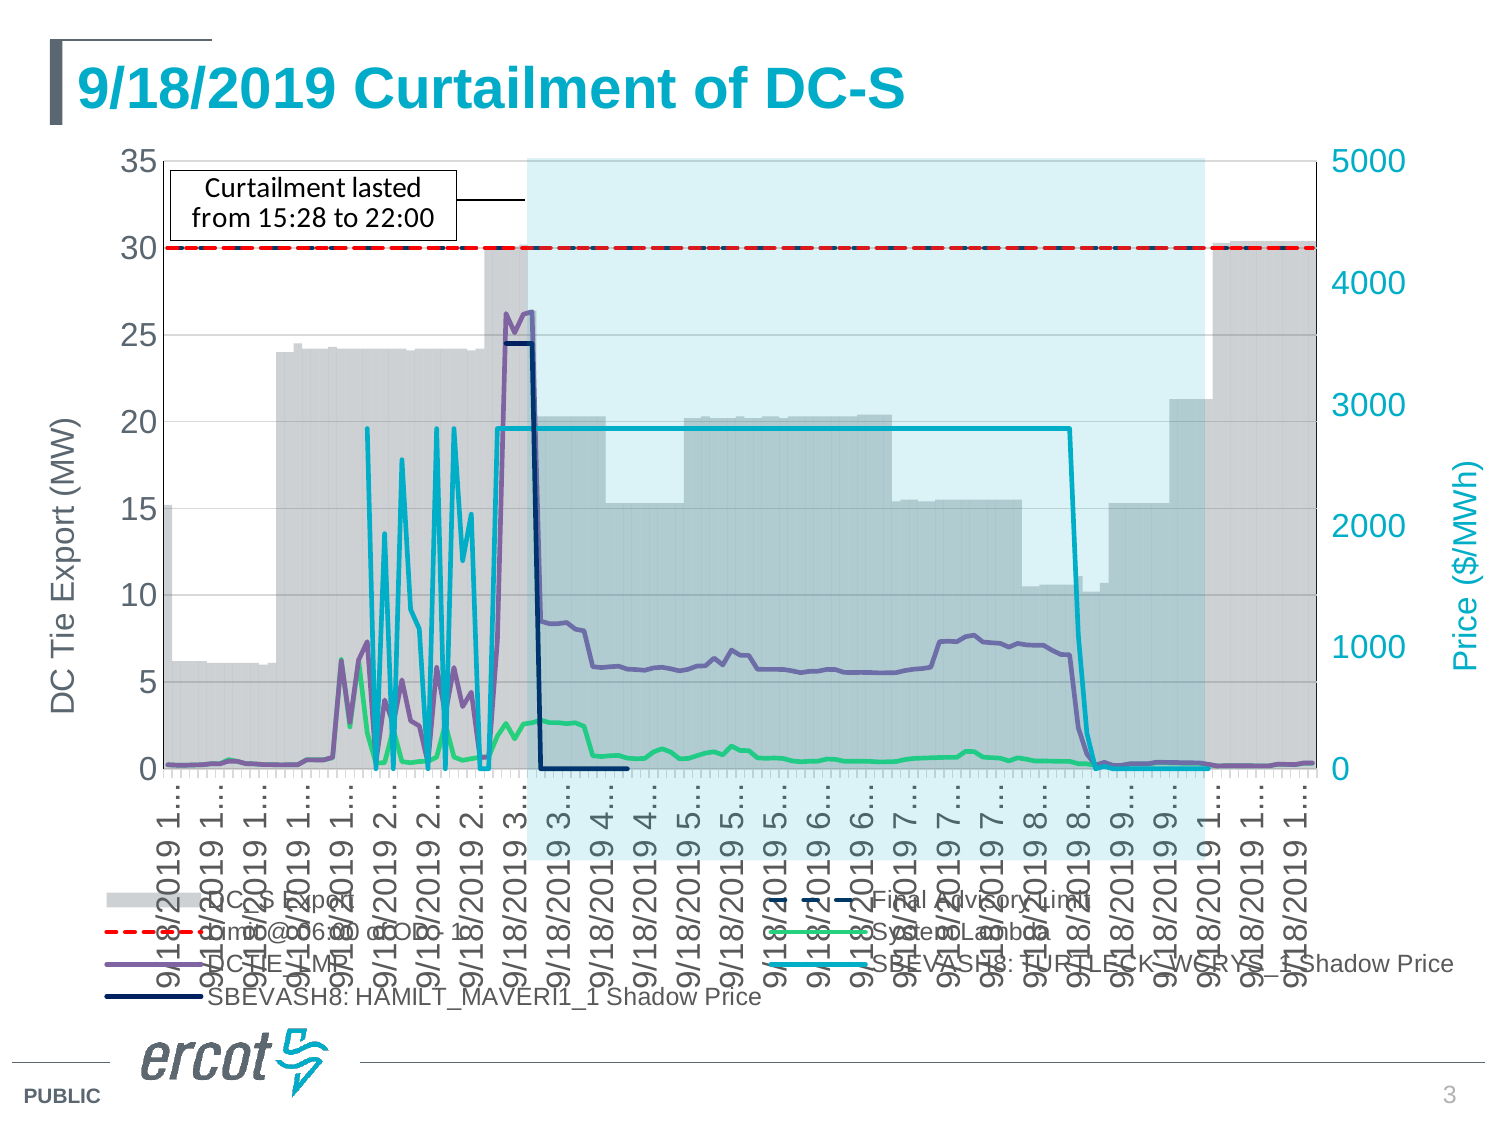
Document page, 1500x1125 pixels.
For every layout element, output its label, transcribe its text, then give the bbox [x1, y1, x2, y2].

slide_number 3 [1412, 1076, 1488, 1112]
picture [137, 1024, 332, 1100]
title 9/18/2019 Curtailment of DC-S [62, 42, 1450, 134]
chart [0, 136, 1500, 1016]
